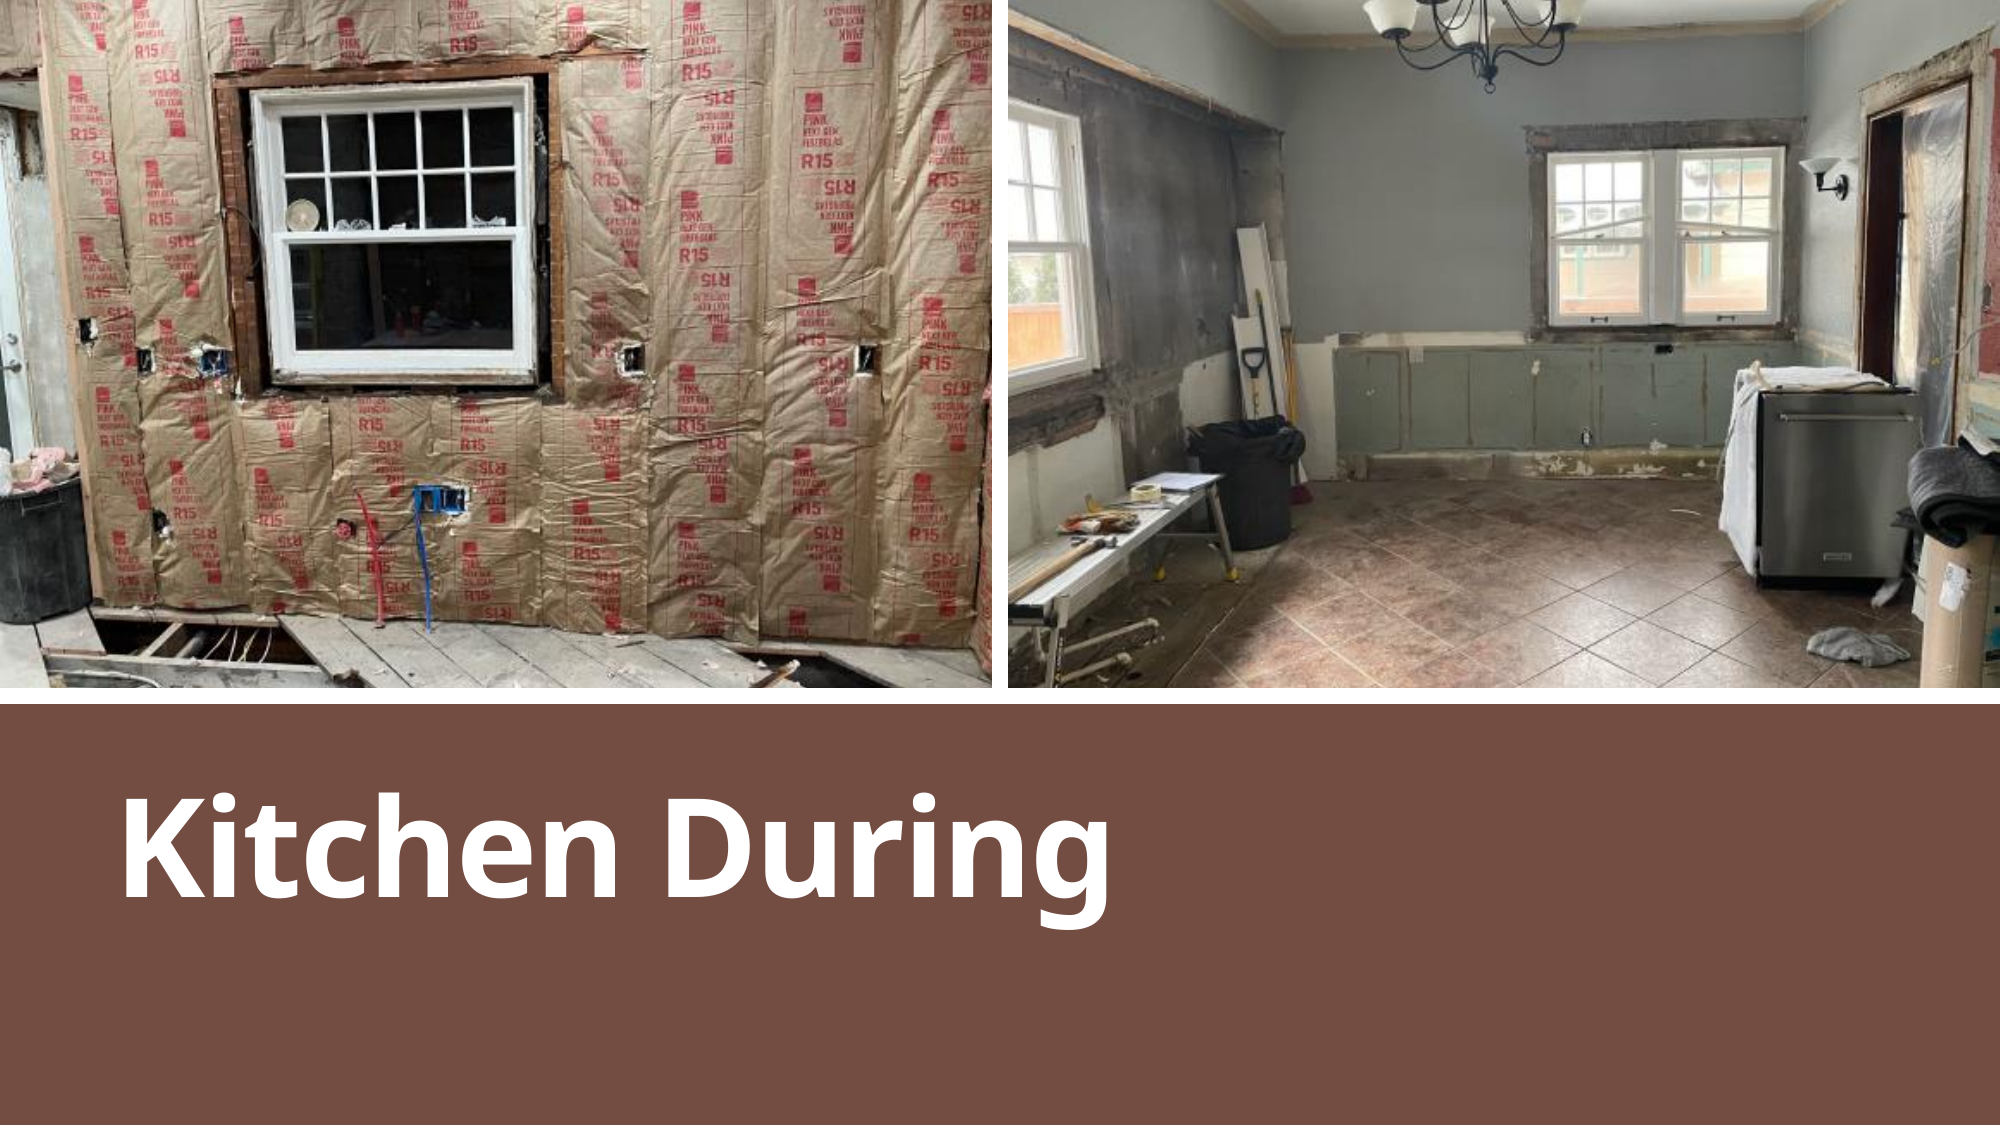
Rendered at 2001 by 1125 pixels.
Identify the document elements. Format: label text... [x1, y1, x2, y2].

text_box Kitchen During [99, 719, 1892, 936]
picture [0, 0, 999, 695]
text_box [0, 704, 2000, 1125]
picture [1001, 0, 2000, 695]
